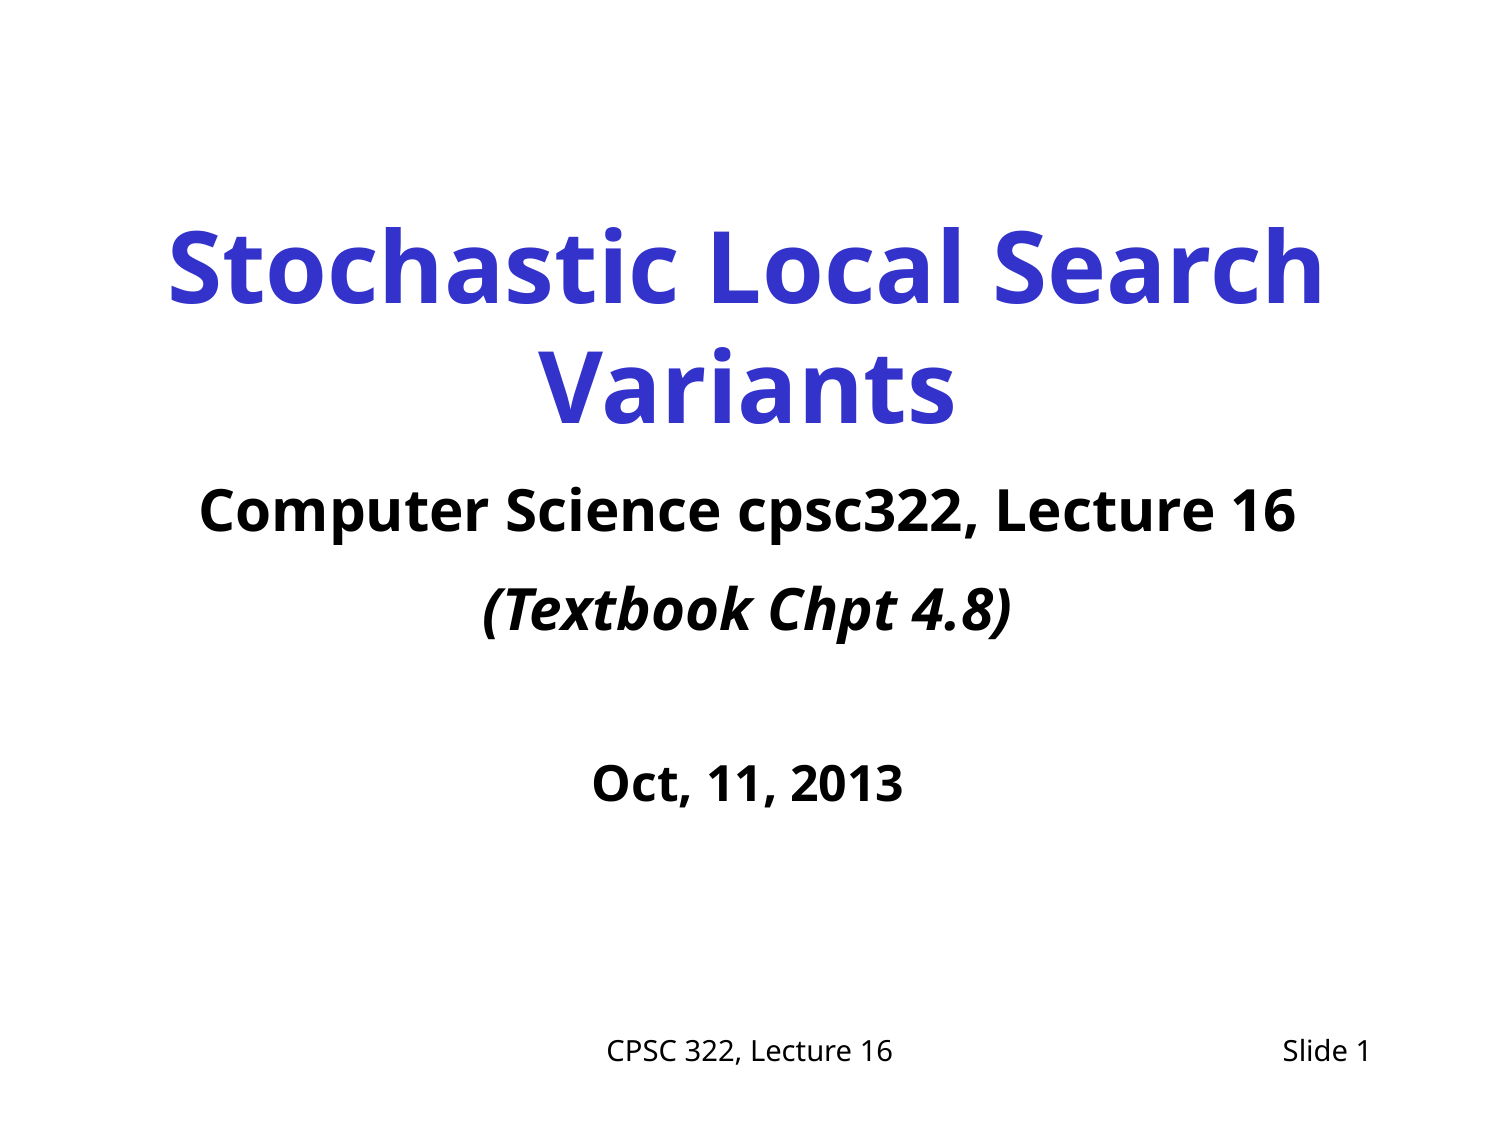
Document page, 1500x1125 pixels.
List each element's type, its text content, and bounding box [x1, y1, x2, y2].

slide_number Slide 1 [1074, 1024, 1388, 1101]
footer CPSC 322, Lecture 16 [512, 1024, 988, 1101]
text_box Stochastic Local Search Variants Computer Science cpsc322, Lecture 16 (Textbook Chpt 4.8) Oct, 11, 2013 [29, 196, 1467, 820]
